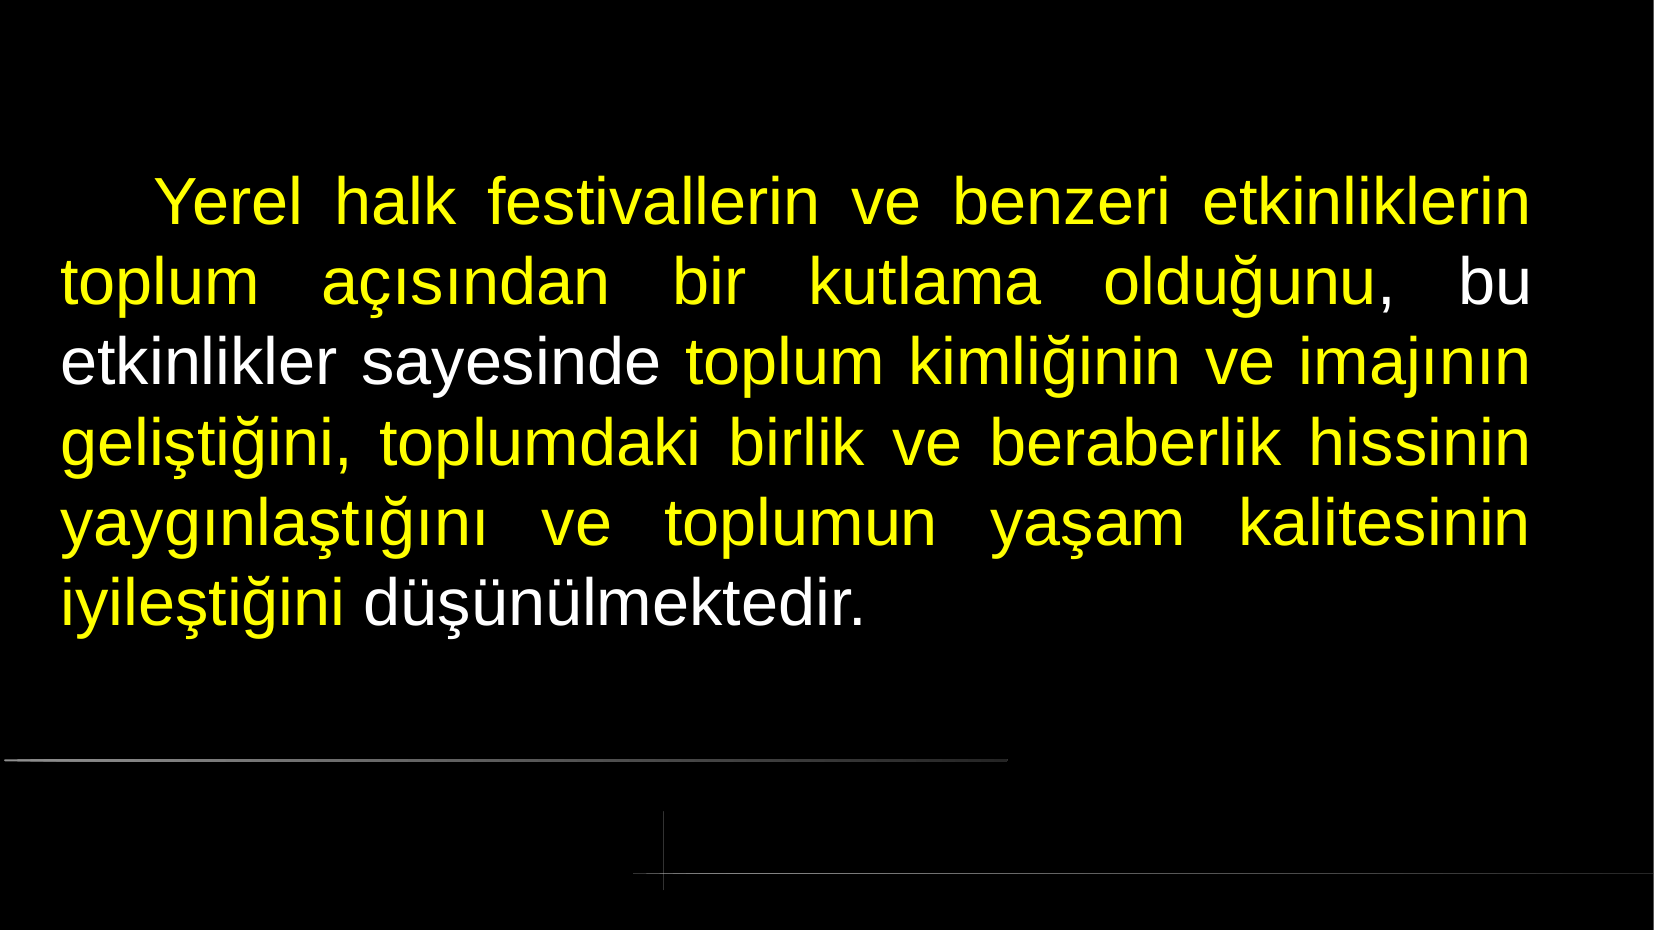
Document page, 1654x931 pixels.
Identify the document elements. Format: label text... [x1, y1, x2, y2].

list Yerel halk festivallerin ve benzeri etkinliklerin toplum açısından bir kutlama olduğunu, bu etkinlikler sayesinde toplum kimliğinin ve imajının geliştiğini, toplumdaki birlik ve beraberlik hissinin yaygınlaştığını ve toplumun yaşam kalitesinin iyileştiğini düşünülmektedir. [60, 48, 1533, 865]
